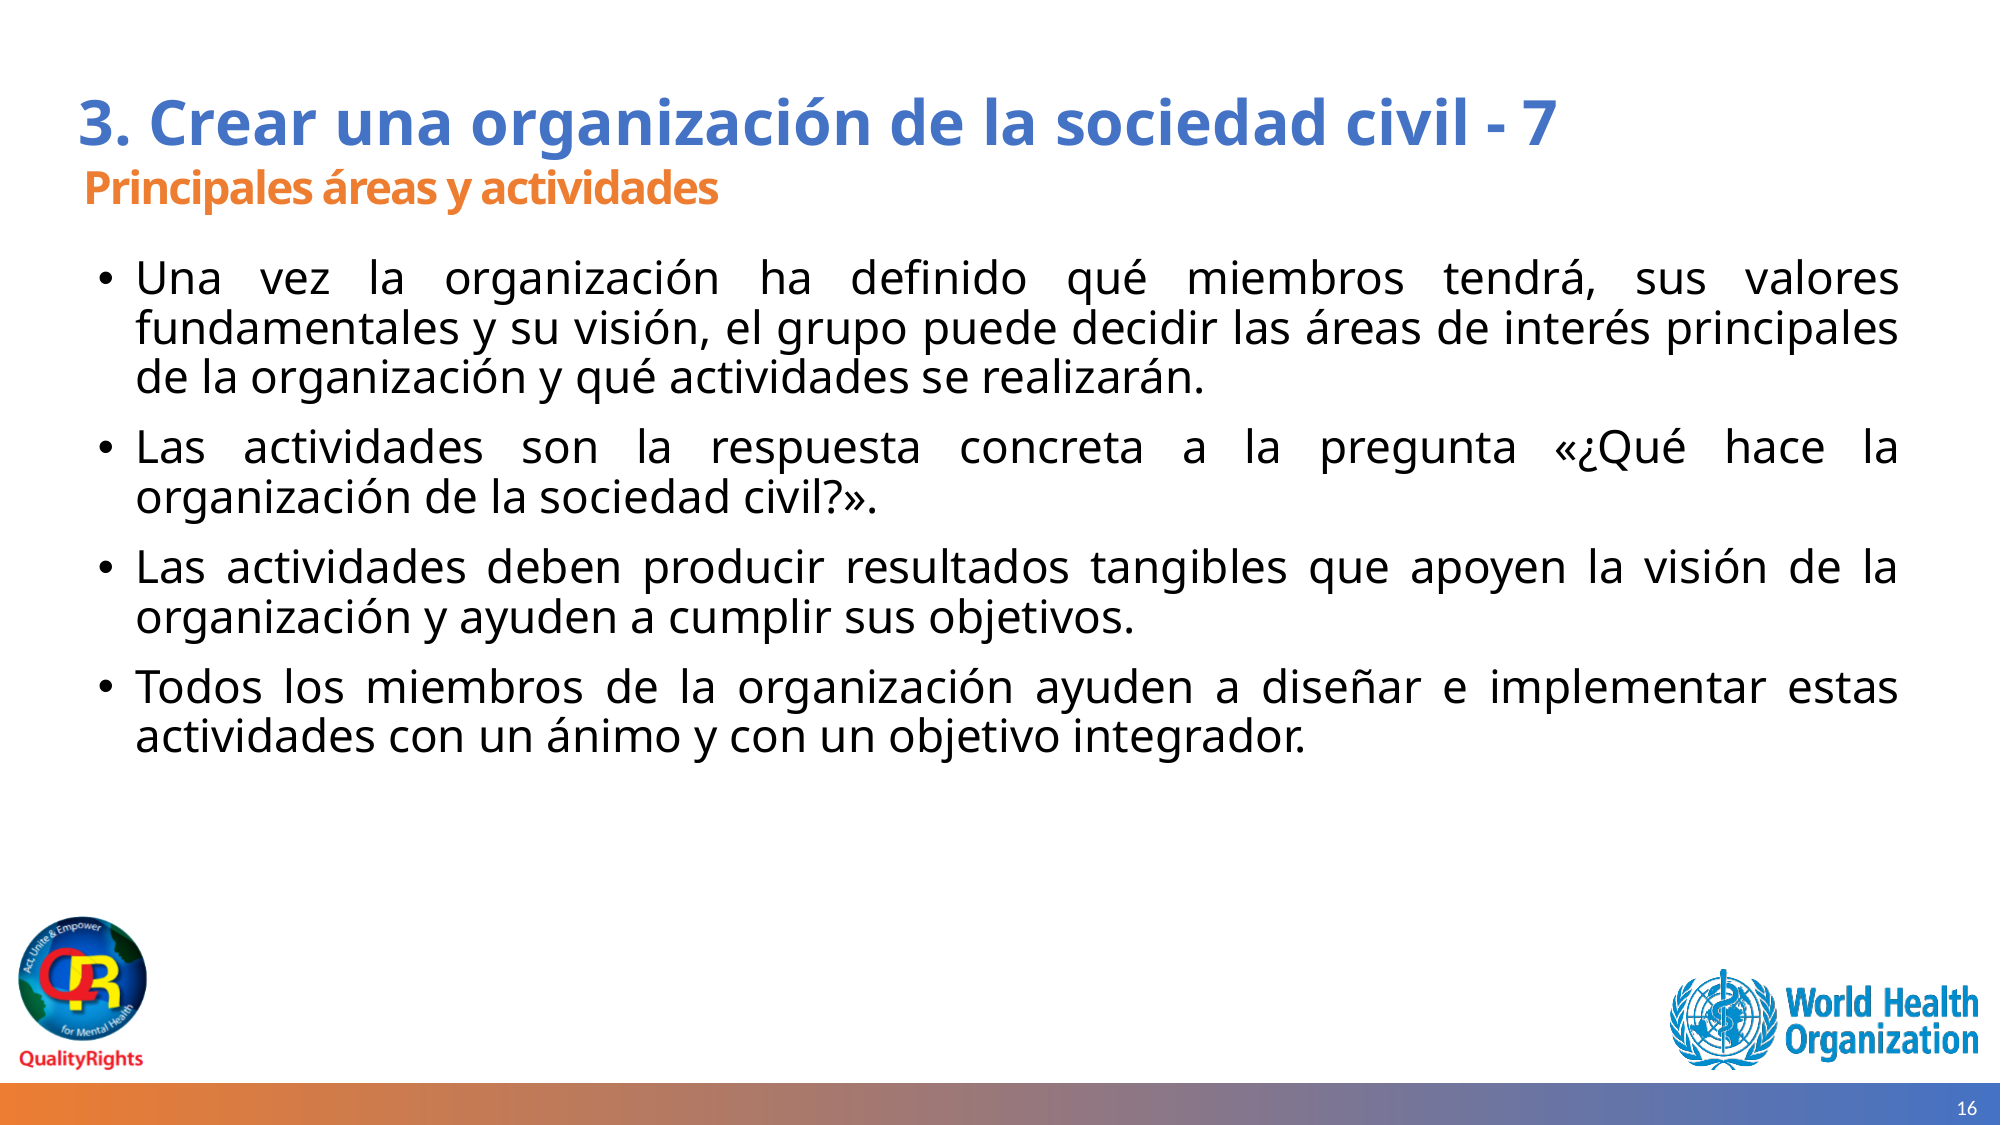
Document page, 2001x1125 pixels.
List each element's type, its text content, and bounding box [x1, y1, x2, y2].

picture [1725, 1041, 1747, 1054]
picture [1670, 1031, 1715, 1070]
list Una vez la organización ha definido qué miembros tendrá, sus valores fundamentales y su visión, el grupo puede decidir las áreas de interés principales de la organización y qué actividades se realizarán. Las actividades son la respuesta concreta a la pregunta «¿Qué hace la organización de la sociedad civil?». Las actividades deben producir resultados tangibles que apoyen la visión de la organización y ayuden a cumplir sus objetivos. Todos los miembros de la organización ayuden a diseñar e implementar estas actividades con un ánimo y con un objetivo integrador. [83, 247, 1917, 987]
picture [1689, 992, 1700, 1025]
picture [1703, 1018, 1711, 1030]
picture [1732, 969, 1978, 1070]
picture [1716, 1064, 1731, 1070]
picture [1735, 1002, 1743, 1011]
title 3. Crear una organización de la sociedad civil - 7 [63, 84, 1671, 156]
picture [1890, 987, 1897, 999]
picture [1738, 1022, 1743, 1031]
picture [1701, 987, 1710, 992]
picture [1958, 1000, 1962, 1012]
picture [1711, 995, 1721, 1005]
picture [1703, 1003, 1712, 1016]
picture [1685, 987, 1697, 1003]
picture [1691, 1030, 1700, 1041]
picture [1706, 1037, 1722, 1046]
picture [1804, 987, 1811, 1005]
picture [1791, 987, 1798, 1005]
list Principales áreas y actividades [83, 155, 1917, 215]
picture [0, 899, 162, 1083]
picture [1696, 994, 1708, 1025]
picture [1670, 987, 1679, 1010]
picture [1860, 1000, 1865, 1012]
picture [1741, 987, 1765, 1047]
picture [1682, 1004, 1749, 1060]
picture [1711, 1030, 1721, 1038]
picture [1701, 1042, 1722, 1054]
